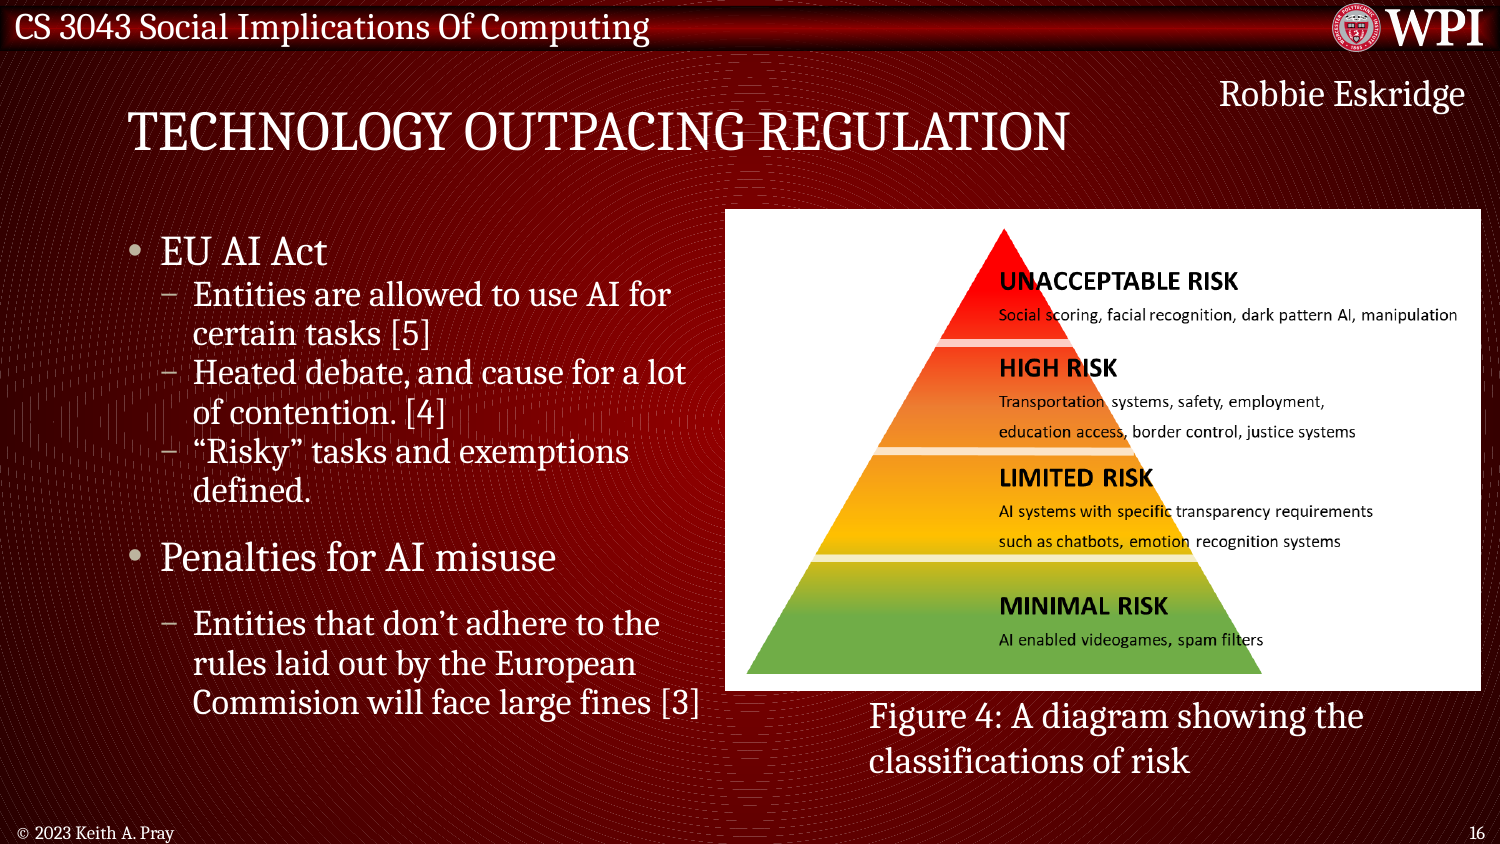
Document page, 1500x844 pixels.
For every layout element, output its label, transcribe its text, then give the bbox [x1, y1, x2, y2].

picture [1332, 3, 1483, 52]
text_box Robbie Eskridge [1123, 61, 1481, 166]
slide_number 16 [1397, 819, 1500, 844]
picture [724, 208, 1482, 691]
footer © 2023 Keith A. Pray [0, 819, 913, 844]
list EU AI Act Entities are allowed to use AI for certain tasks [5] Heated debate, and cause for a lot of contention. [4] “Risky” tasks and exemptions defined. Penalties for AI misuse Entities that don’t adhere to the rules laid out by the European Commision will face large fines [3] [112, 221, 725, 772]
title Technology Outpacing Regulation [112, 59, 1388, 210]
text_box Figure 4: A diagram showing the classifications of risk [853, 706, 1407, 772]
